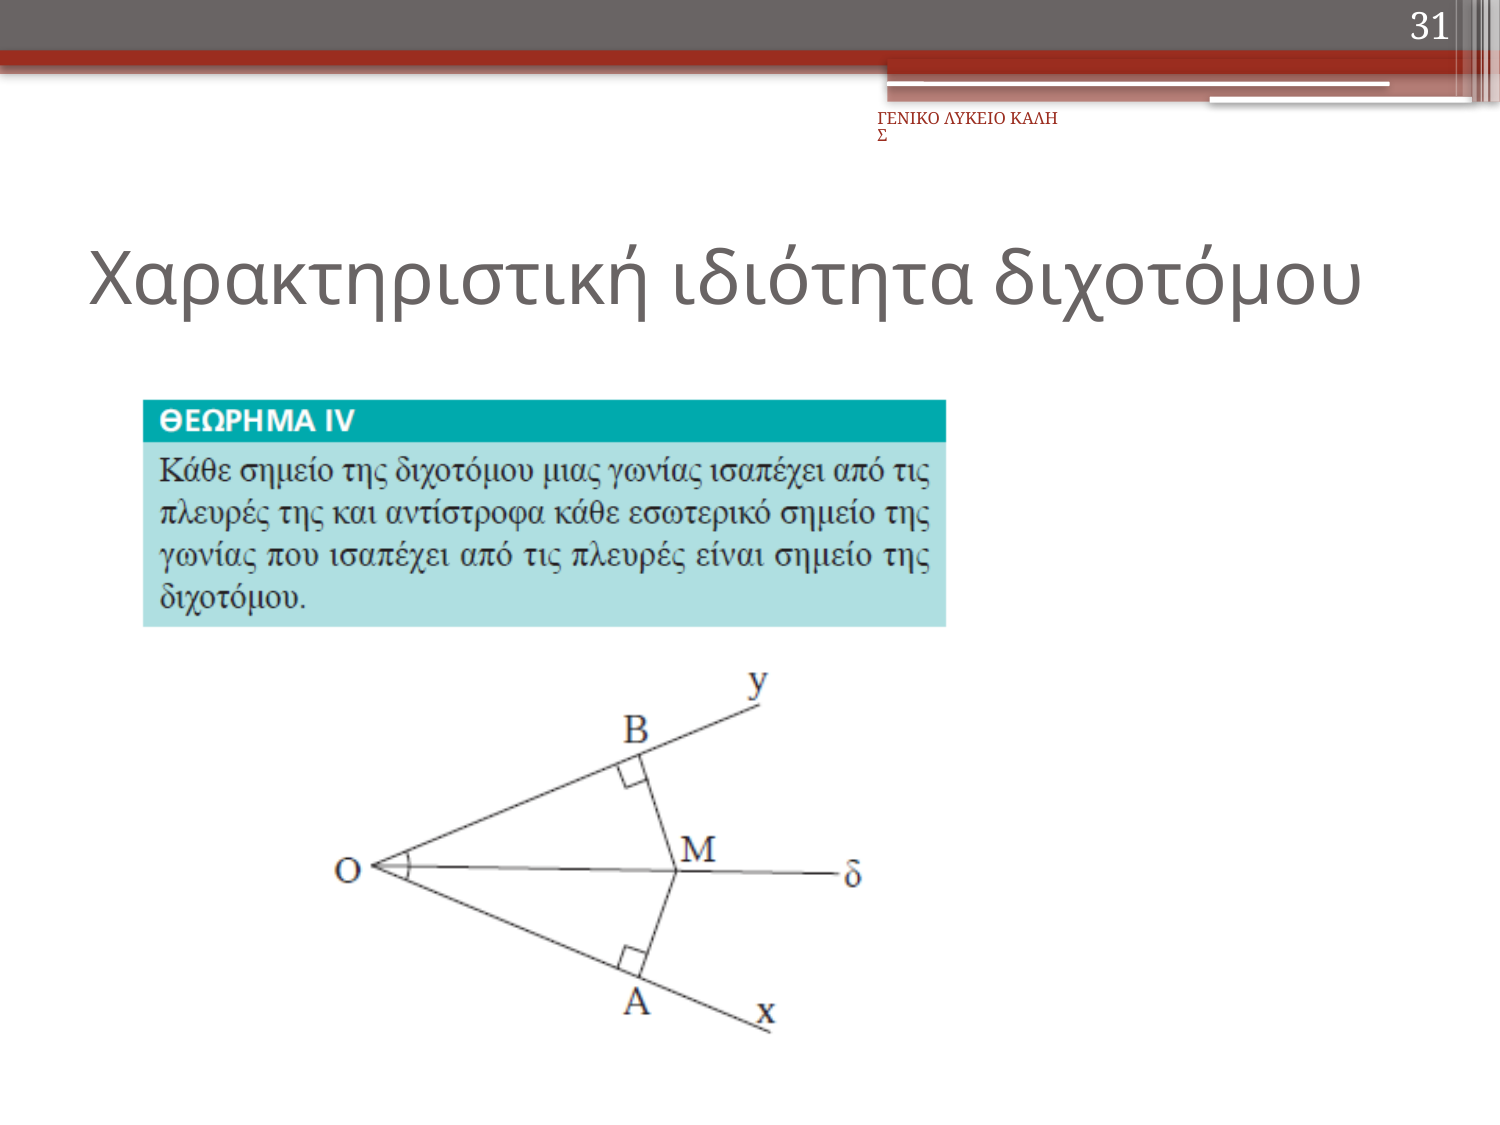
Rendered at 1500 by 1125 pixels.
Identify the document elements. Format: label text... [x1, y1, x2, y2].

footer ΓΕΝΙΚΟ ΛΥΚΕΙΟ ΚΑΛΗΣ [862, 100, 1080, 176]
slide_number 31 [1341, 0, 1466, 61]
picture [312, 633, 892, 1050]
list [123, 396, 962, 635]
title Χαρακτηριστική ιδιότητα διχοτόμου [75, 187, 1425, 363]
